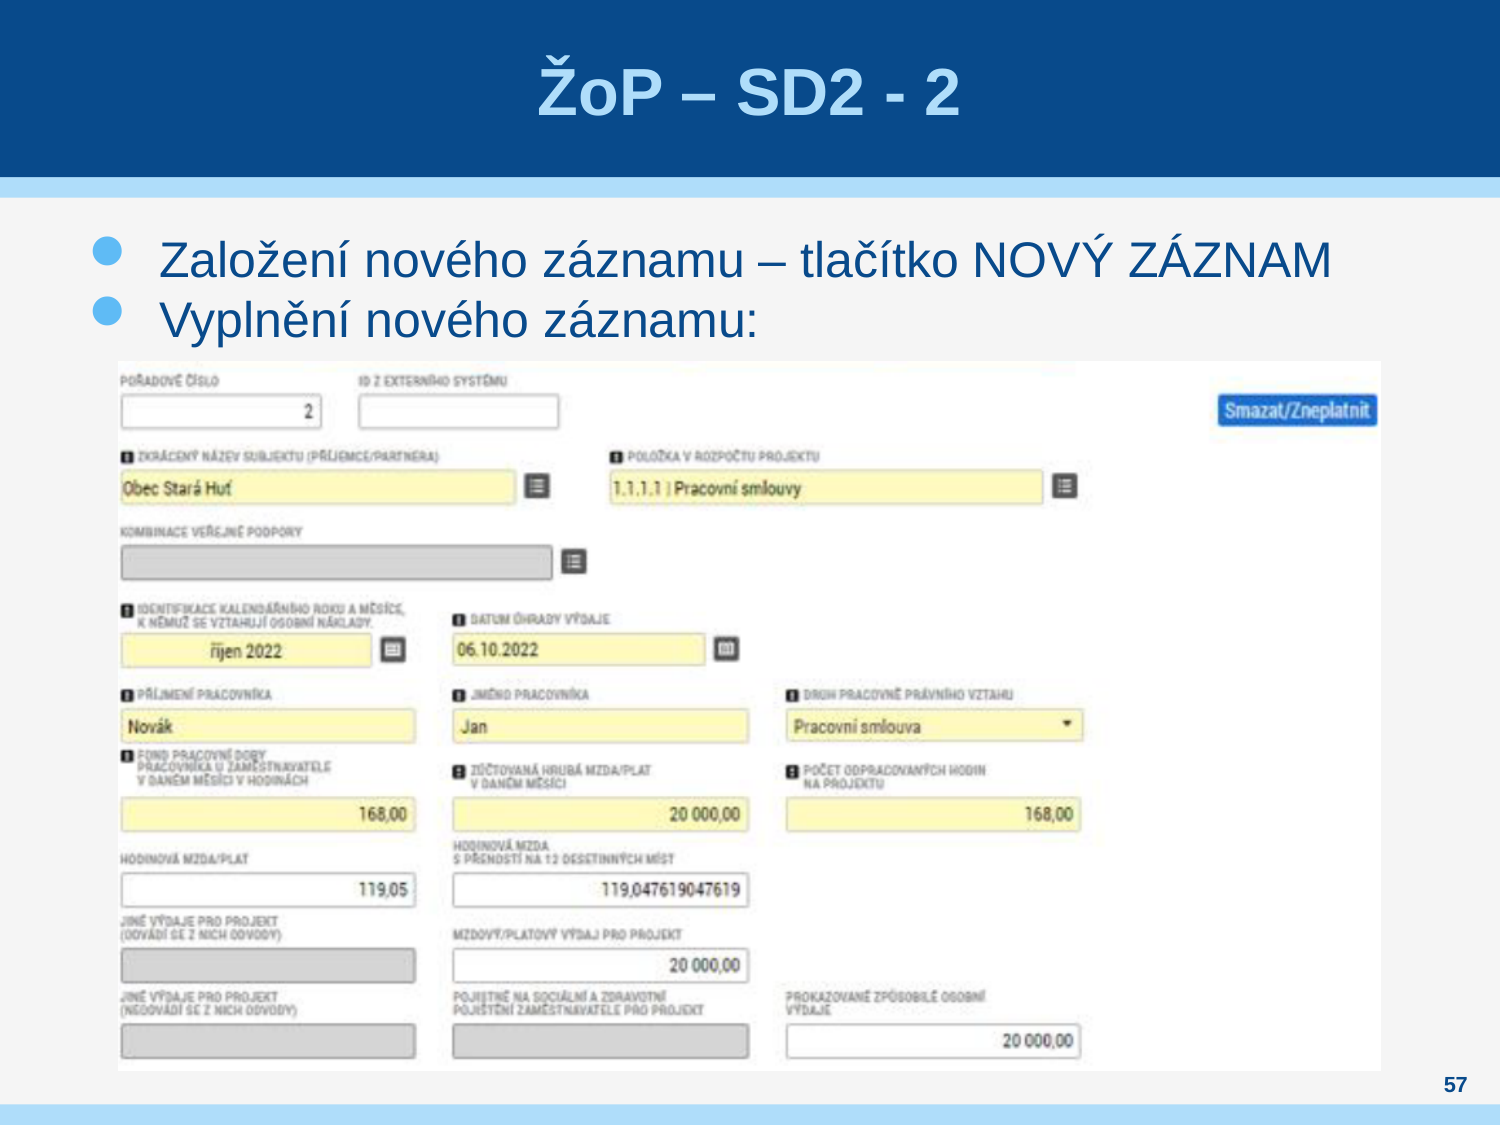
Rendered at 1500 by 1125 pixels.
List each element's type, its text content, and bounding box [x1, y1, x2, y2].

list Založení nového záznamu – tlačítko NOVÝ ZÁZNAM Vyplnění nového záznamu: [88, 227, 1412, 1035]
title ŽoP – SD2 - 2 [59, 0, 1441, 178]
slide_number 57 [1417, 1068, 1495, 1099]
picture [118, 361, 1382, 1071]
